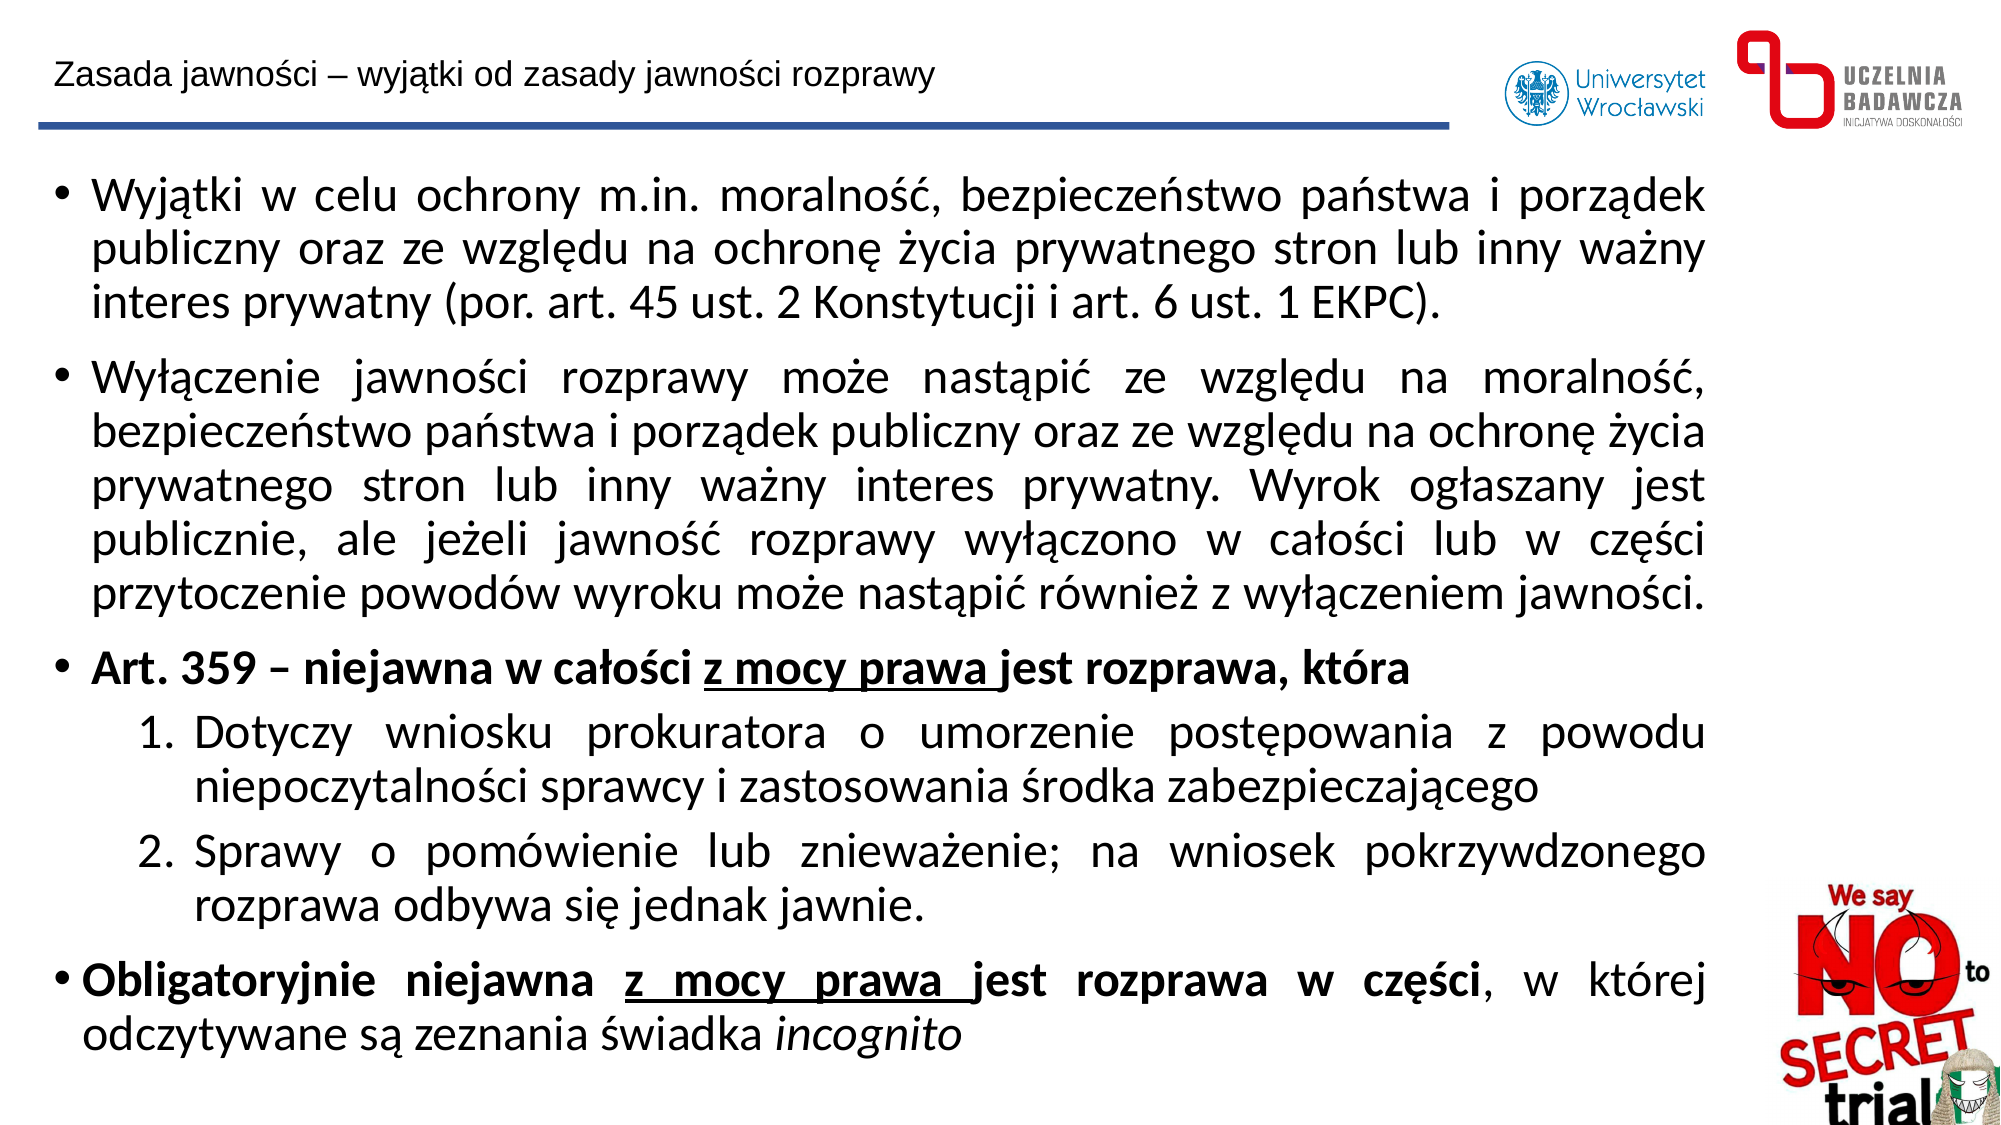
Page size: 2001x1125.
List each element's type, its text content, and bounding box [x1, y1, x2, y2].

picture [1765, 877, 2000, 1125]
list Zasada jawności – wyjątki od zasady jawności rozprawy [38, 48, 1437, 103]
picture [1489, 30, 1962, 129]
list Wyjątki w celu ochrony m.in. moralność, bezpieczeństwo państwa i porządek publiczny oraz ze względu na ochronę życia prywatnego stron lub inny ważny interes prywatny (por. art. 45 ust. 2 Konstytucji i art. 6 ust. 1 EKPC). Wyłączenie jawności rozprawy może nastąpić ze względu na moralność, bezpieczeństwo państwa i porządek publiczny oraz ze względu na ochronę życia prywatnego stron lub inny ważny interes prywatny. Wyrok ogłaszany jest publicznie, ale jeżeli jawność rozprawy wyłączono w całości lub w części przytoczenie powodów wyroku może nastąpić również z wyłączeniem jawności. Art. 359 – niejawna w całości z mocy prawa jest rozprawa, która Dotyczy wniosku prokuratora o umorzenie postępowania z powodu niepoczytalności sprawcy i zastosowania środka zabezpieczającego Sprawy o pomówienie lub znieważenie; na wniosek pokrzywdzonego rozprawa odbywa się jednak jawnie. Obligatoryjnie niejawna z mocy prawa jest rozprawa w części, w której odczytywane są zeznania świadka incognito [38, 160, 1723, 1077]
